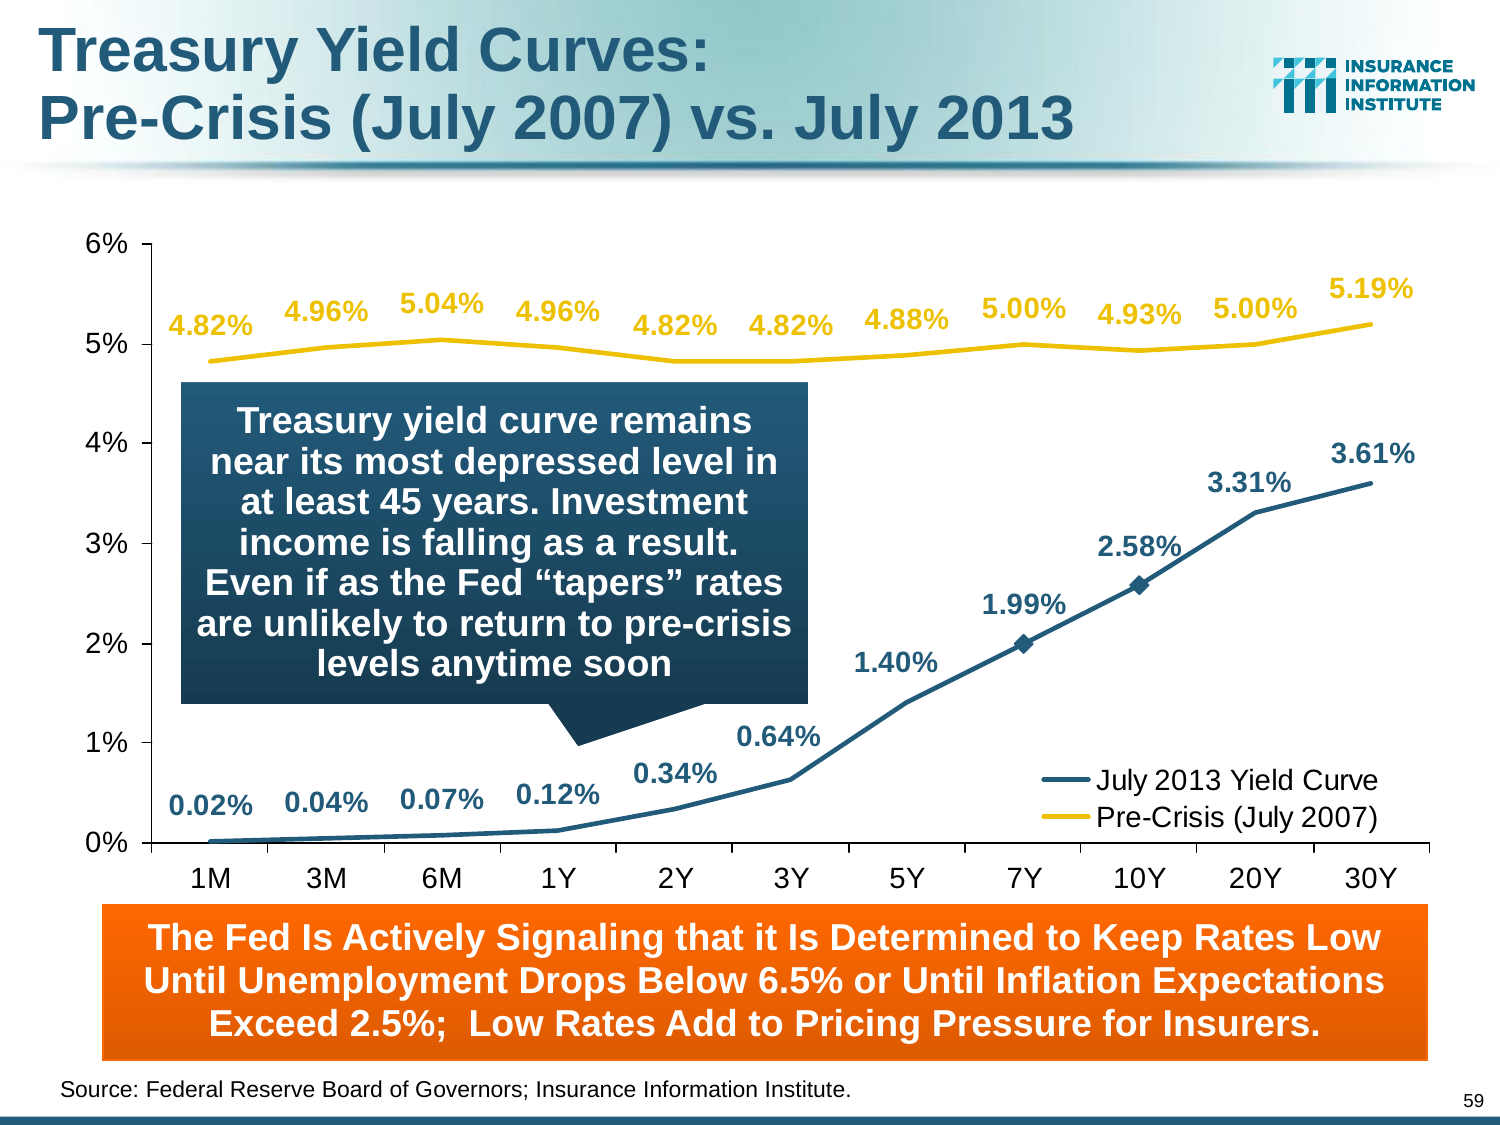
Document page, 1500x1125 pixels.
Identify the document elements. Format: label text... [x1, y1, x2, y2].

text_box The Fed Is Actively Signaling that it Is Determined to Keep Rates Low Until Unemployment Drops Below 6.5% or Until Inflation Expectations Exceed 2.5%; Low Rates Add to Pricing Pressure for Insurers. [103, 920, 1428, 1060]
title Treasury Yield Curves: Pre-Crisis (July 2007) vs. July 2013 [30, 14, 1262, 157]
text_box Source: Federal Reserve Board of Governors; Insurance Information Institute. [0, 1045, 1242, 1125]
slide_number 59 [1410, 1091, 1485, 1112]
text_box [72, 211, 1441, 911]
picture [0, 0, 1500, 189]
